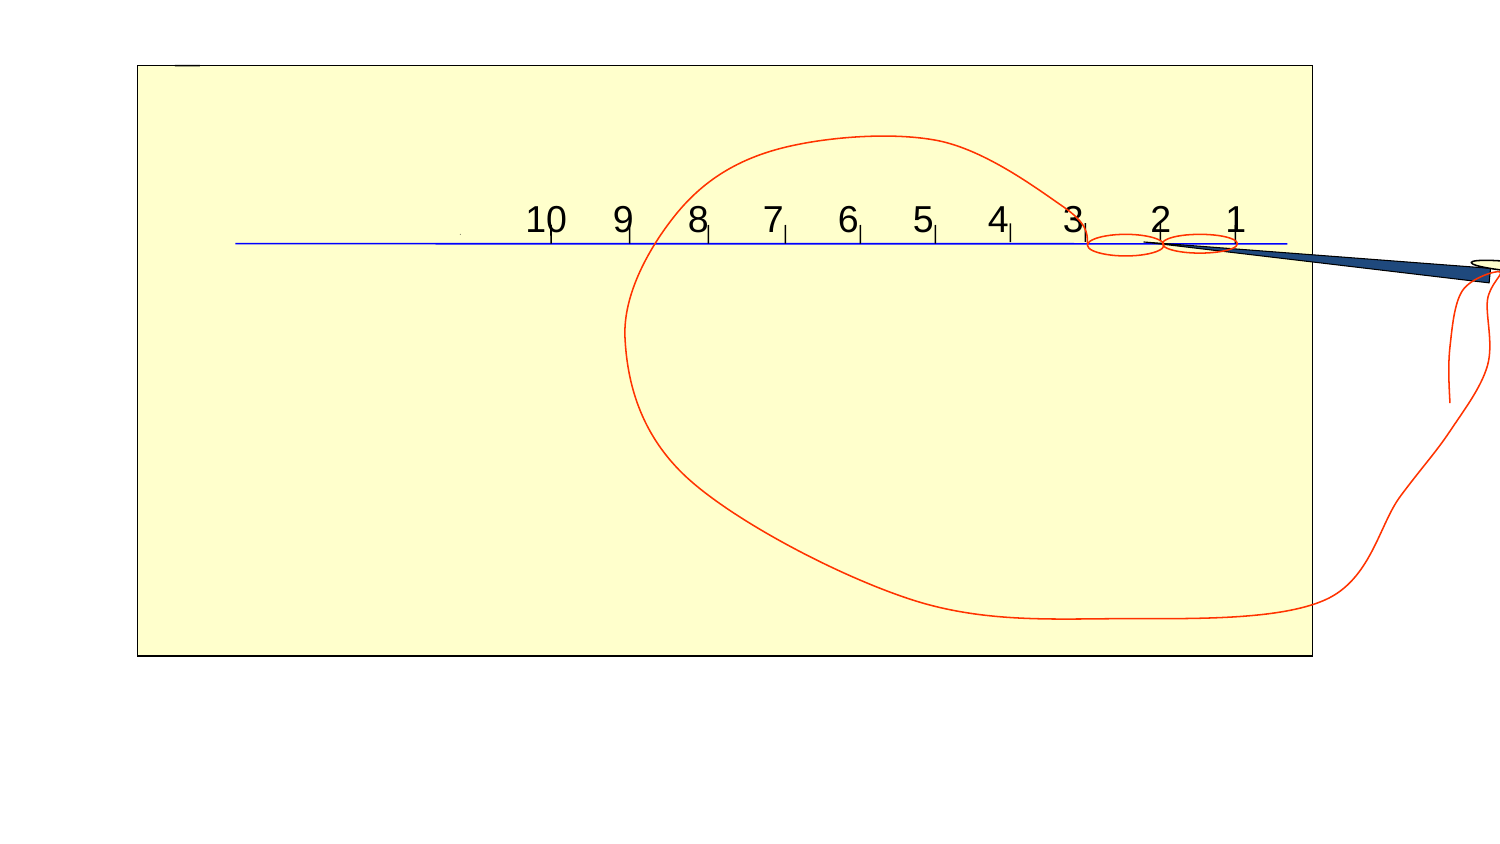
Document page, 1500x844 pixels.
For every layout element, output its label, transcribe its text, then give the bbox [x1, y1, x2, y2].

text_box 9 [597, 187, 648, 248]
text_box [1162, 234, 1238, 251]
text_box [137, 65, 1313, 657]
text_box 2 [1135, 187, 1186, 241]
text_box 3 [1047, 187, 1098, 242]
text_box [1087, 234, 1164, 251]
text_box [1087, 252, 1500, 296]
text_box [624, 136, 1490, 620]
text_box 10 [510, 187, 586, 248]
text_box 1 [1210, 187, 1248, 248]
text_box 8 [672, 187, 701, 218]
